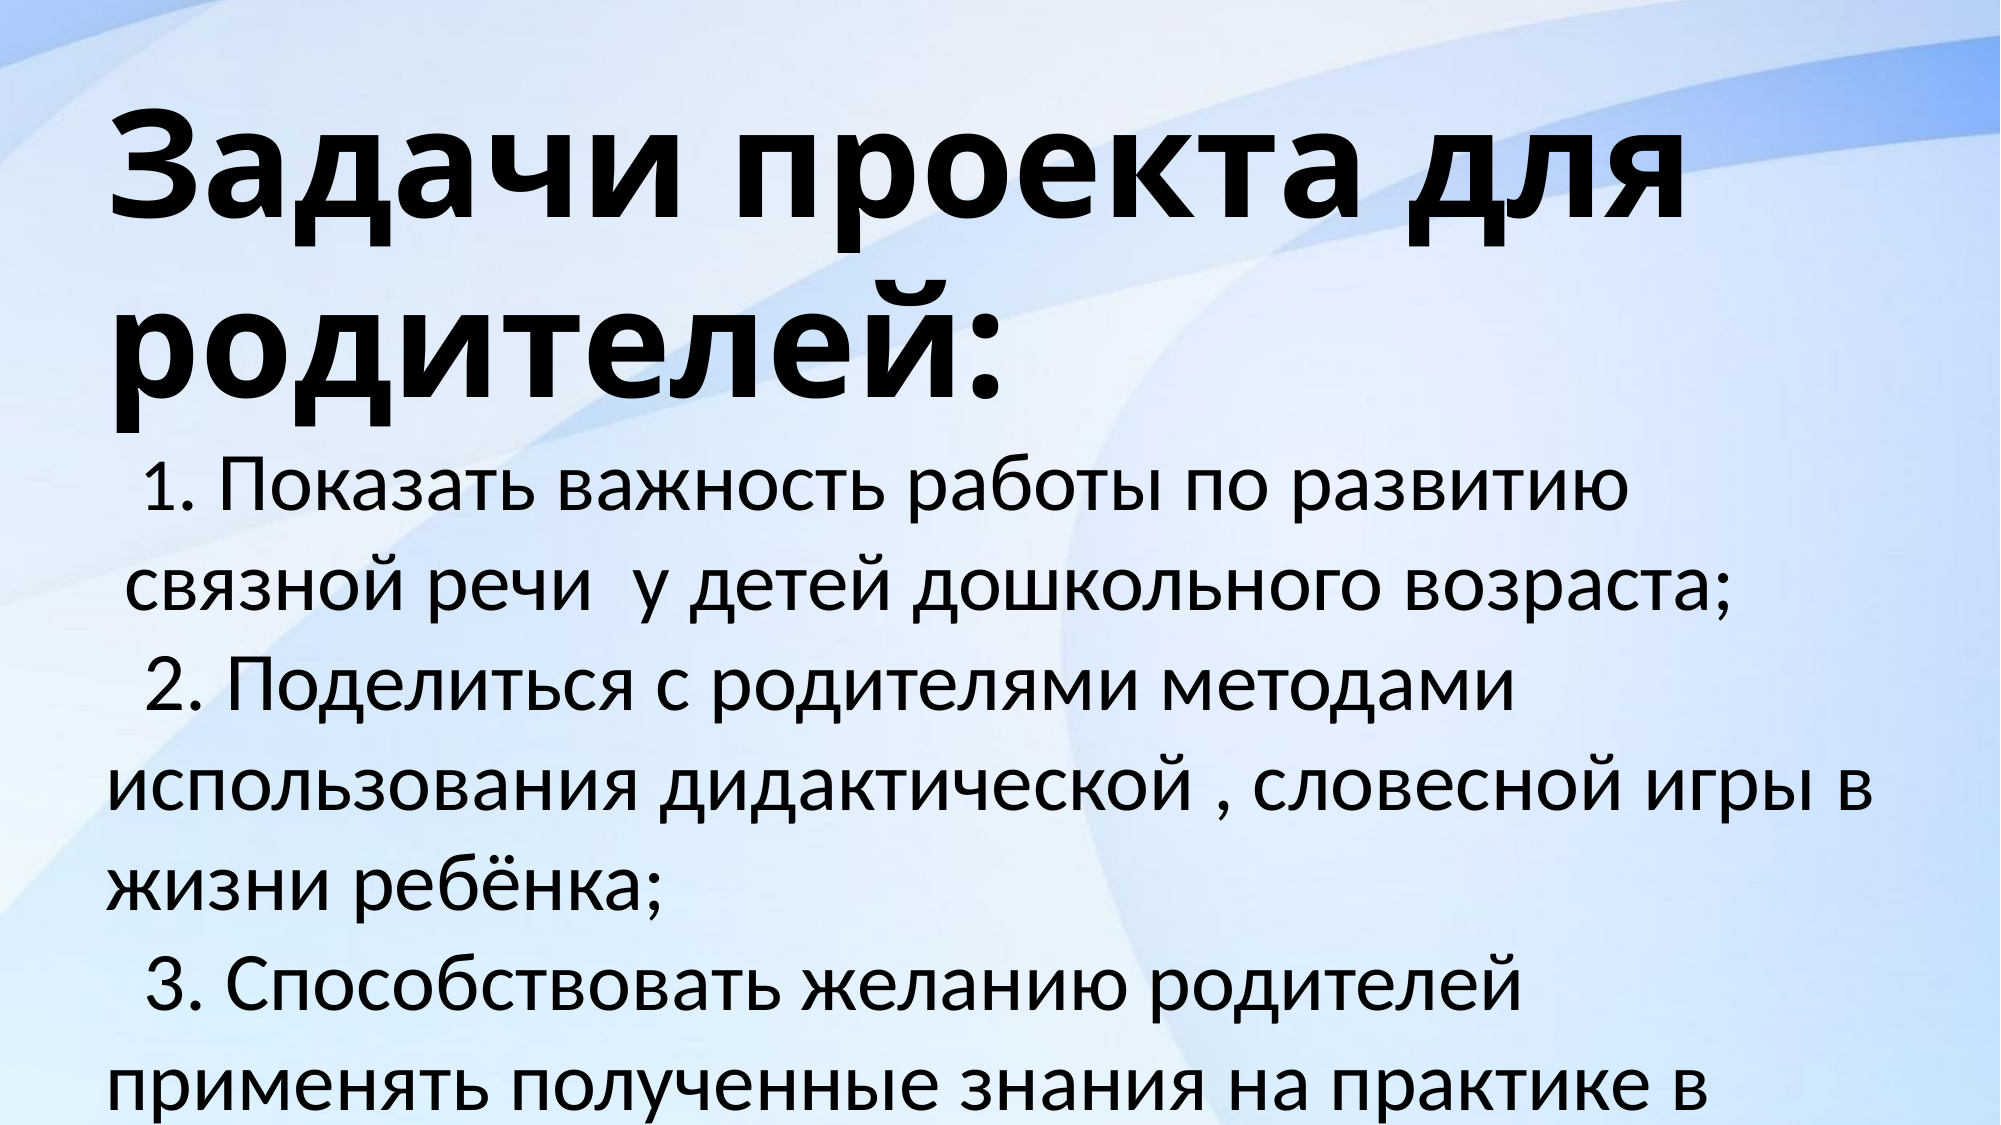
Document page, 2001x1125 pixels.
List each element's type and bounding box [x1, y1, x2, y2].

list [0, 0, 2000, 1125]
